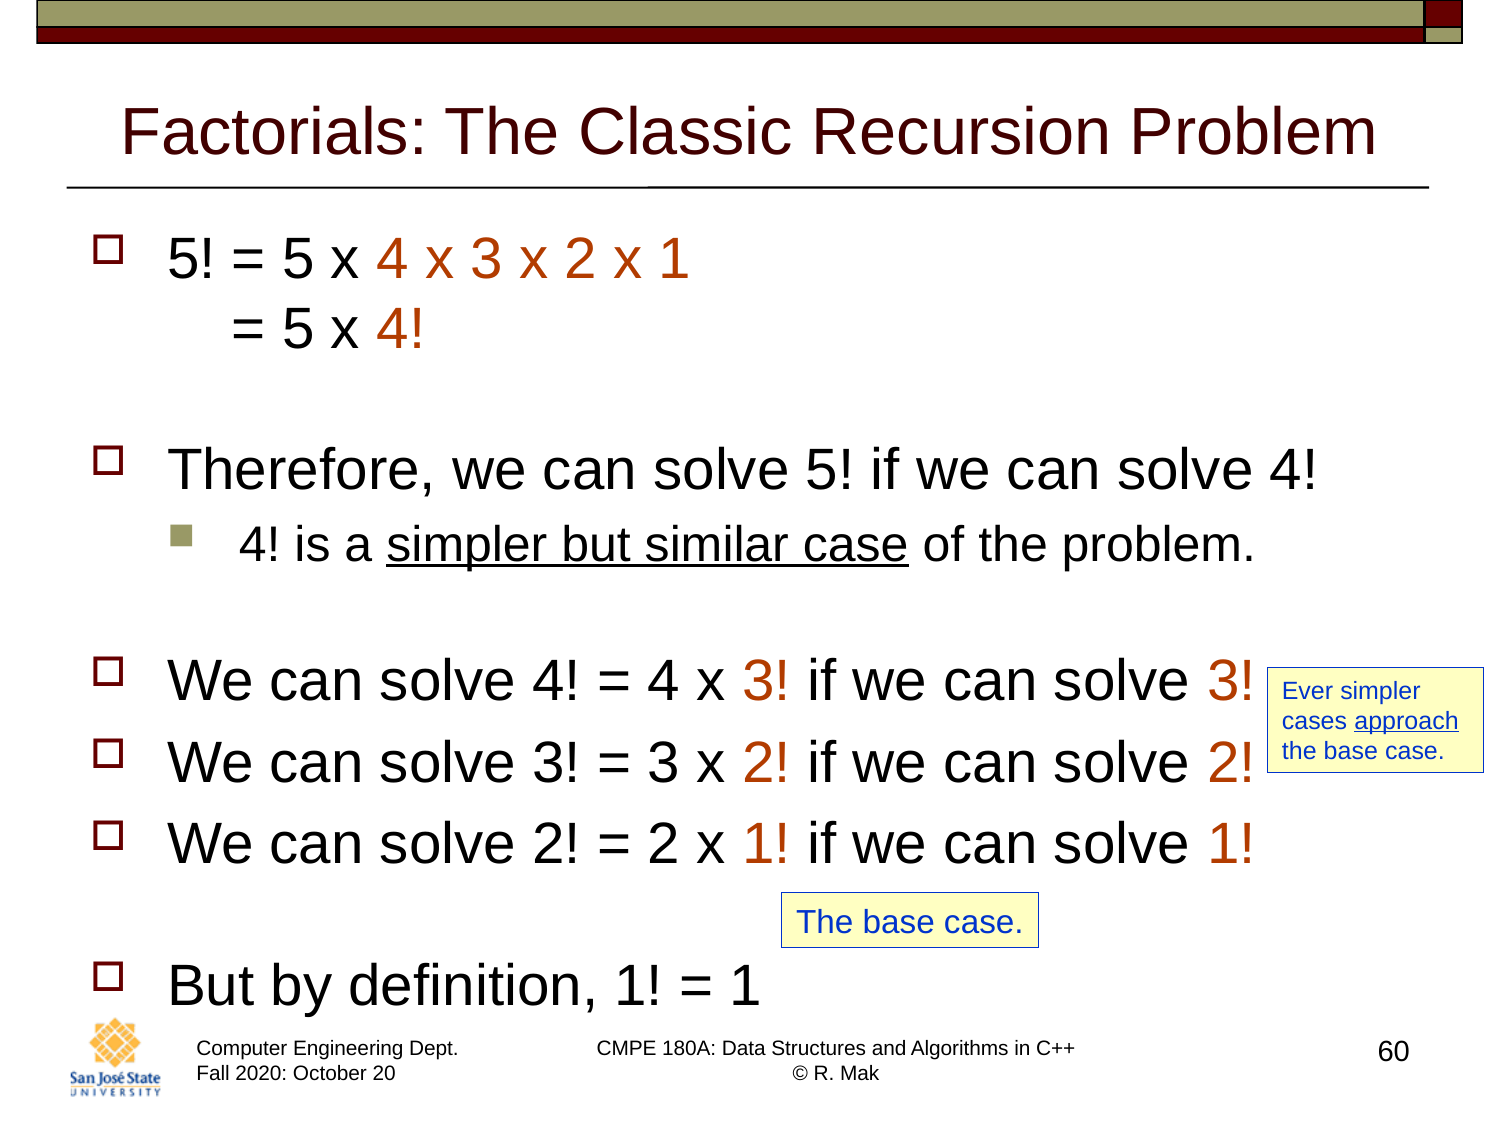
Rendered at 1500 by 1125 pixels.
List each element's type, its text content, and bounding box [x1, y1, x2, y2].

slide_number 60 [1112, 1025, 1425, 1100]
text_box The base case. [781, 892, 1039, 948]
picture [60, 1012, 166, 1112]
title Factorials: The Classic Recursion Problem [75, 67, 1425, 175]
list 5! = 5 x 4 x 3 x 2 x 1 = 5 x 4! Therefore, we can solve 5! if we can solve 4! 4! is a simpler but similar case of the problem. We can solve 4! = 4 x 3! if we can solve 3! We can solve 3! = 3 x 2! if we can solve 2! We can solve 2! = 2 x 1! if we can solve 1! But by definition, 1! = 1 [75, 212, 1425, 1006]
text_box Ever simpler cases approach the base case. [1267, 667, 1484, 773]
